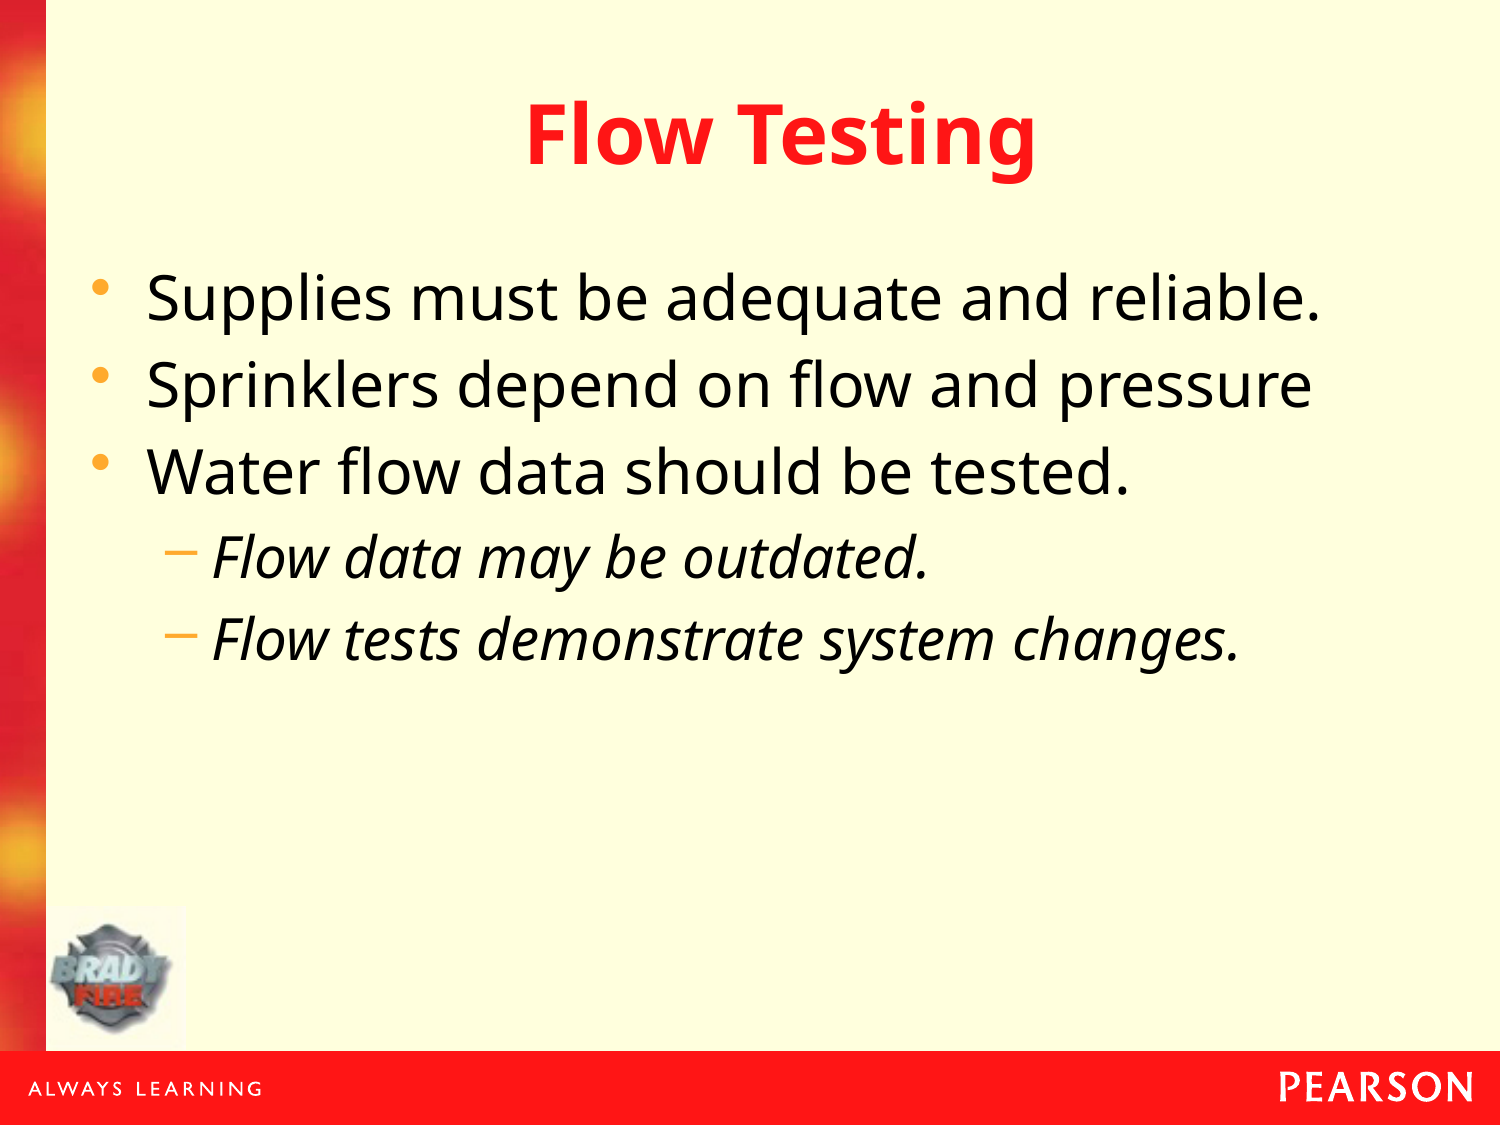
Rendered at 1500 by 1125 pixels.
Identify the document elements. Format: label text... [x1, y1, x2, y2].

title Flow Testing [112, 37, 1450, 225]
picture [0, 0, 186, 1051]
list Supplies must be adequate and reliable. Sprinklers depend on flow and pressure Water flow data should be tested. Flow data may be outdated. Flow tests demonstrate system changes. [75, 249, 1450, 963]
